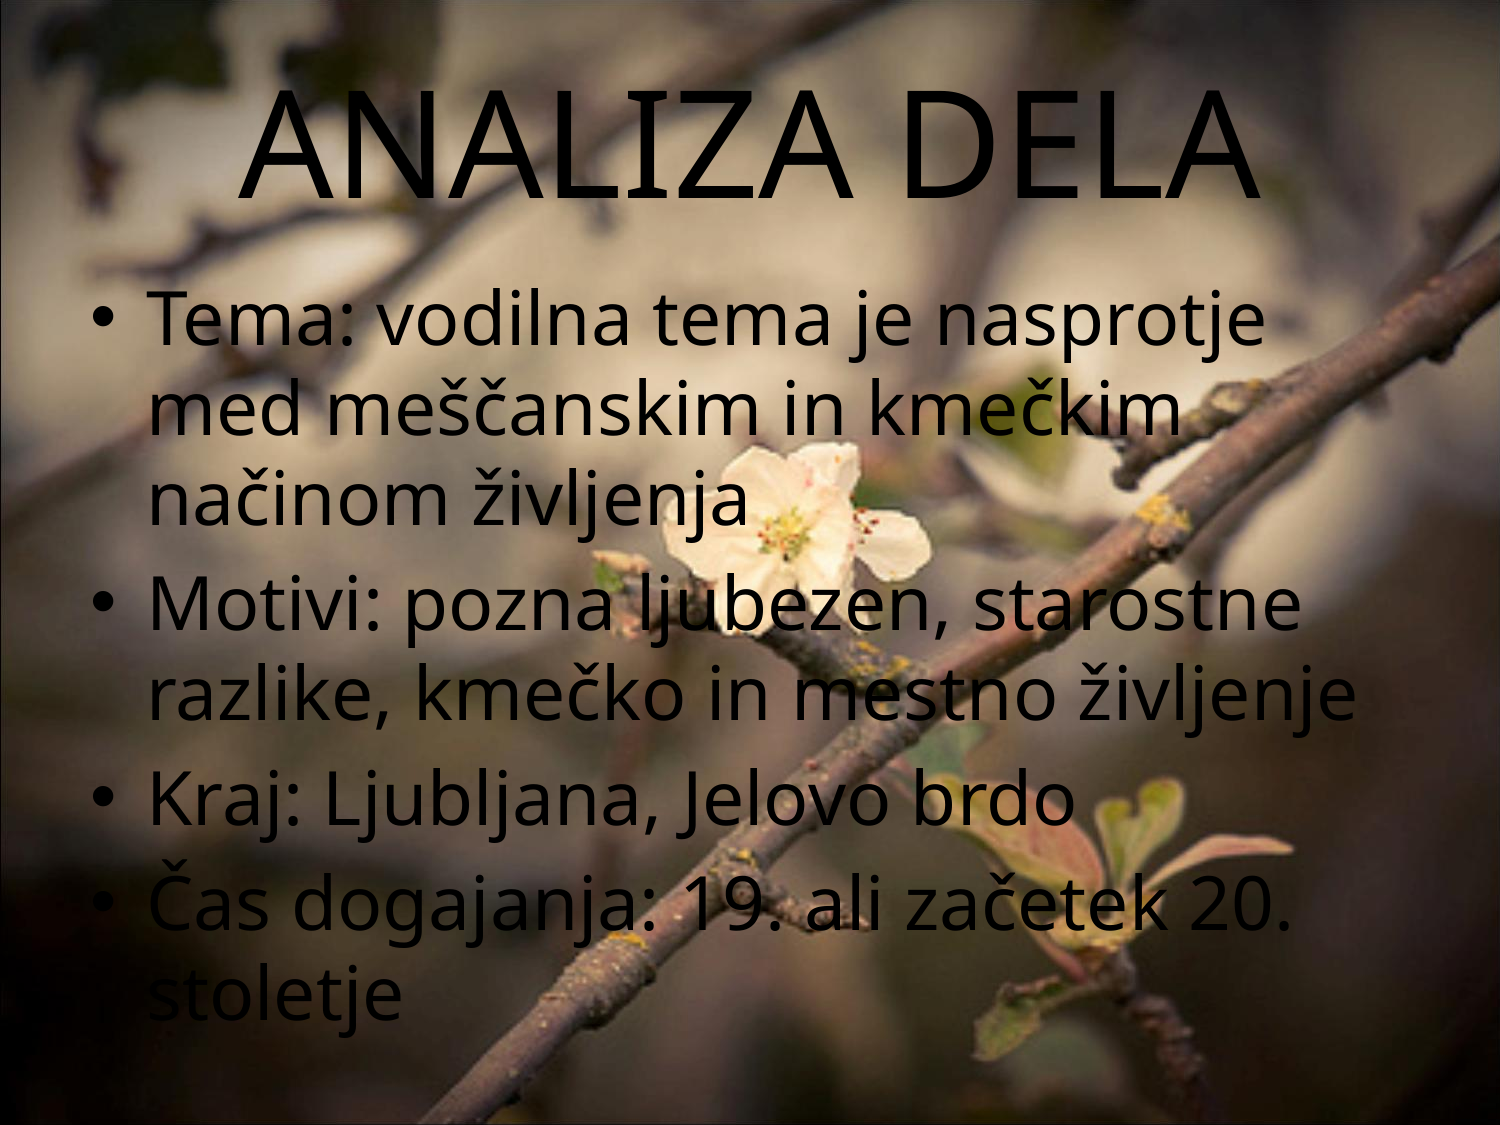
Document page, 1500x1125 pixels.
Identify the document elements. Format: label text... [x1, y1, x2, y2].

title ANALIZA DELA [75, 45, 1425, 233]
list Tema: vodilna tema je nasprotje med meščanskim in kmečkim načinom življenja Motivi: pozna ljubezen, starostne razlike, kmečko in mestno življenje Kraj: Ljubljana, Jelovo brdo Čas dogajanja: 19. ali začetek 20. stoletje [75, 262, 1425, 1005]
picture [0, 0, 1500, 1125]
